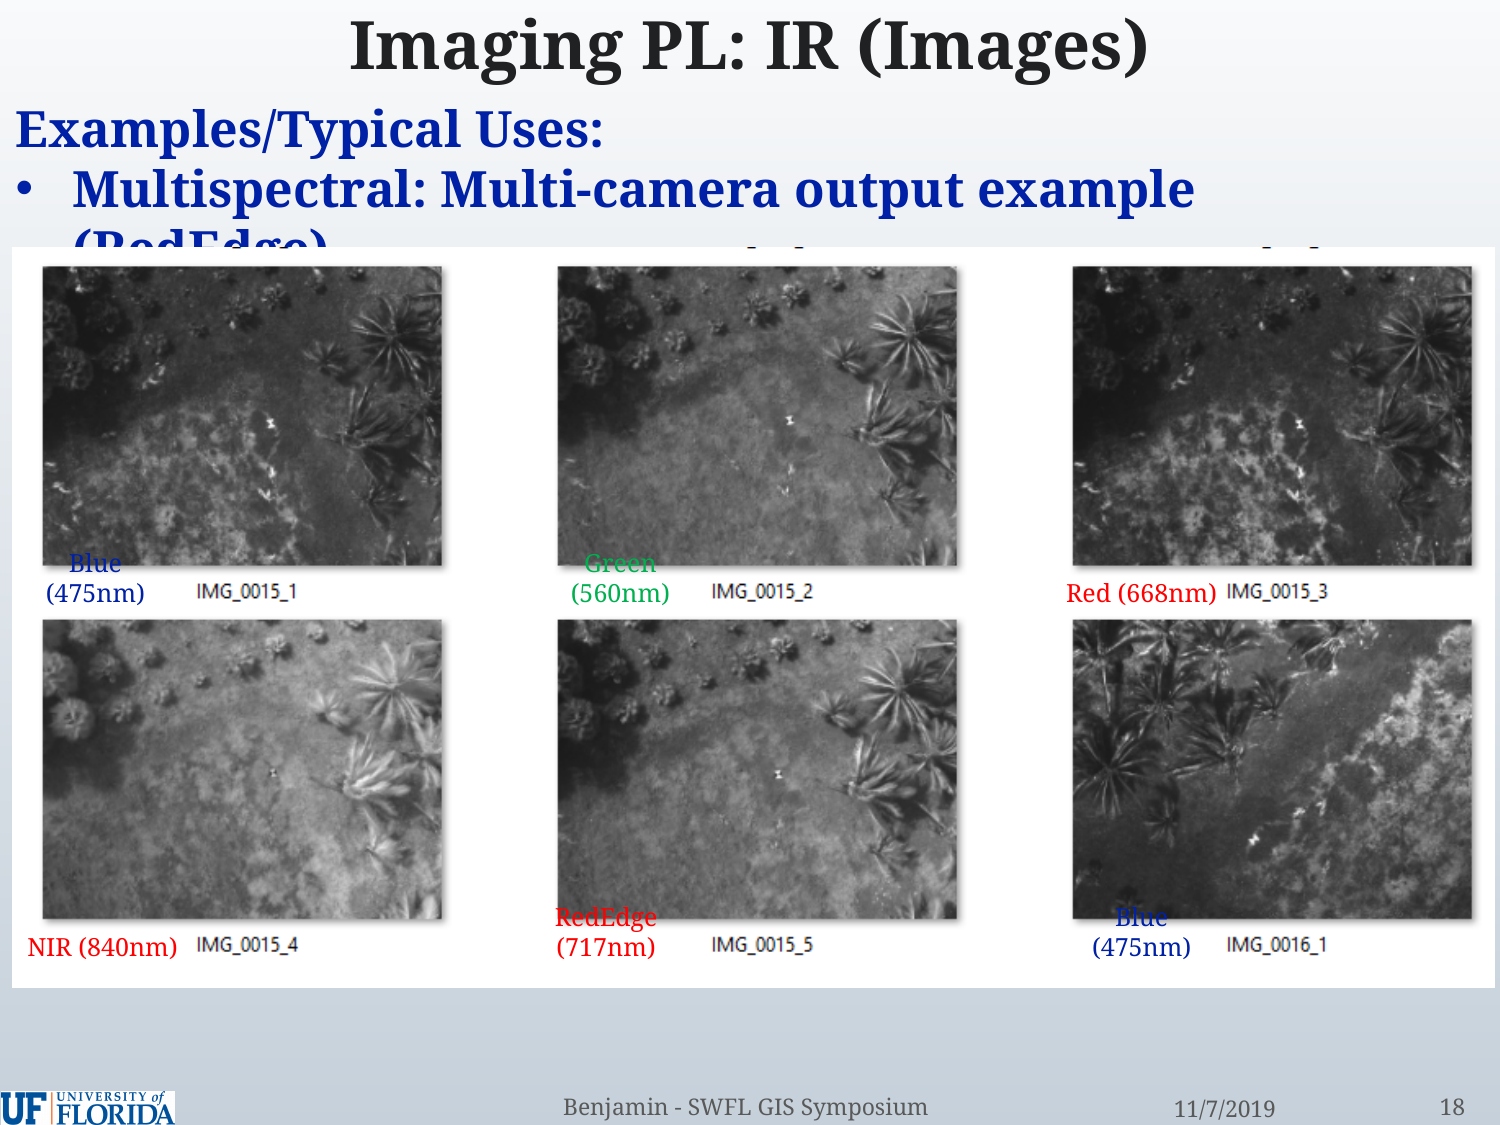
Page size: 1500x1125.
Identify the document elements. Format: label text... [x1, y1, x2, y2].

text_box Examples/Typical Uses: Multispectral: Multi-camera output example (RedEdge) [0, 89, 1408, 285]
picture [1, 1091, 175, 1125]
footer Benjamin - SWFL GIS Symposium [516, 1091, 984, 1125]
text_box NIR (840nm) [0, 920, 7, 969]
slide_number 18 [1407, 1091, 1500, 1125]
title Imaging PL: IR (Images) [0, 0, 1500, 90]
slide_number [1050, 1091, 1393, 1125]
picture [12, 246, 1495, 988]
text_box Blue (475nm) [1, 567, 7, 615]
